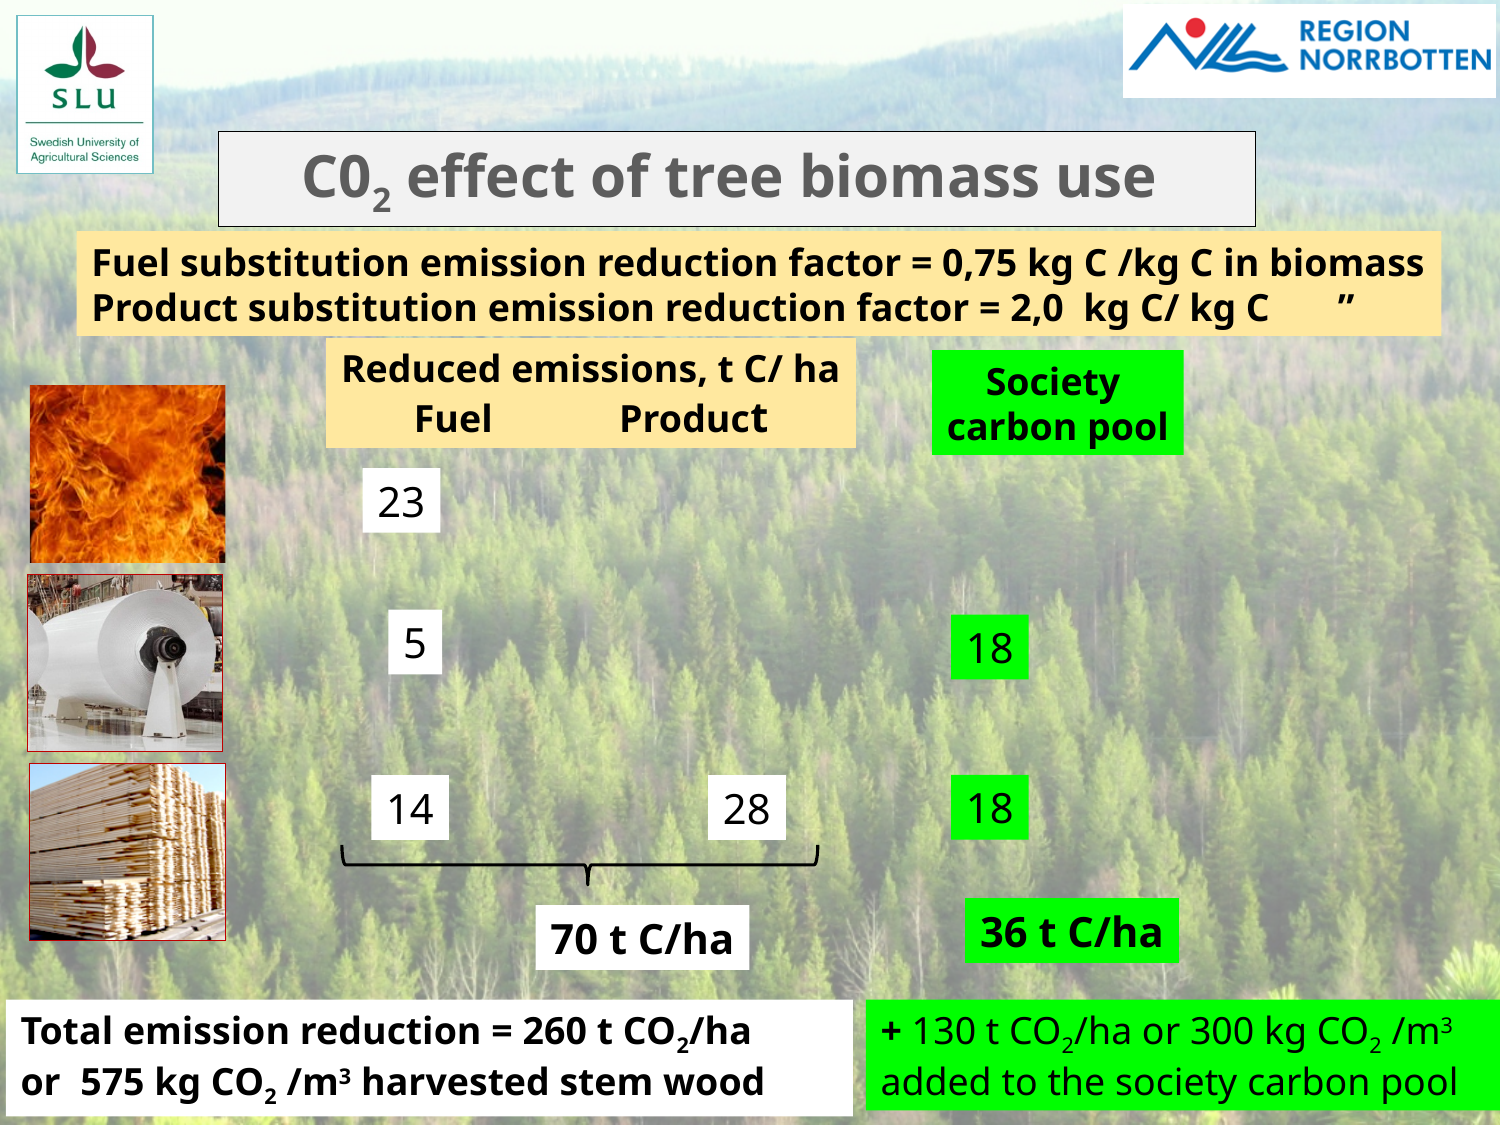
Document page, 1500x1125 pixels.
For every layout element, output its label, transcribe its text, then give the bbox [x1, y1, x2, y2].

picture [17, 16, 153, 173]
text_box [324, 337, 858, 971]
picture [29, 385, 226, 563]
text_box C02 effect of tree biomass use [218, 131, 1256, 227]
picture [29, 762, 226, 941]
text_box Fuel substitution emission reduction factor = 0,75 kg C /kg C in biomass Product substitution emission reduction factor = 2,0 kg C/ kg C ” [76, 231, 1442, 336]
picture [1123, 3, 1496, 98]
picture [27, 573, 223, 752]
text_box Total emission reduction = 260 t CO2/ha or 575 kg CO2 /m3 harvested stem wood [5, 999, 853, 1117]
text_box + 130 t CO2/ha or 300 kg CO2 /m3 added to the society carbon pool [865, 999, 1500, 1111]
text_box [938, 349, 1189, 964]
